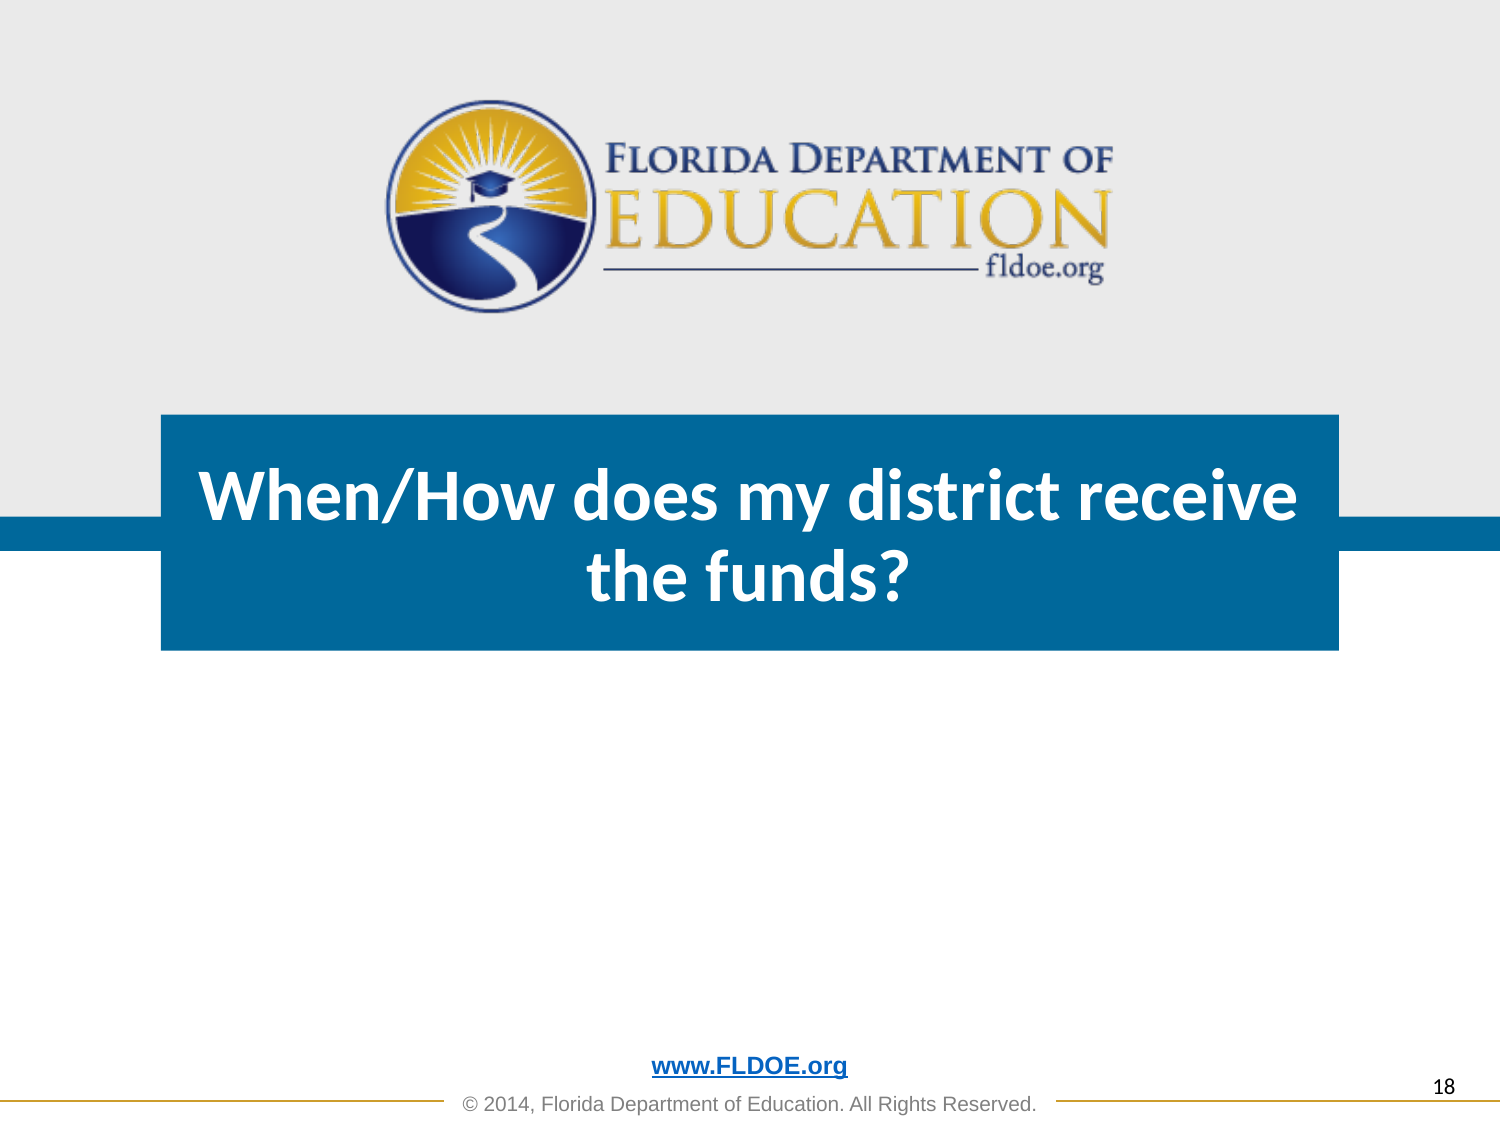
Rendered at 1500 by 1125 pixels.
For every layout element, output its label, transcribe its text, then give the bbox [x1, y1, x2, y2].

title When/How does my district receive the funds? [173, 448, 1325, 626]
picture [352, 73, 1148, 341]
slide_number 18 [1120, 1055, 1471, 1116]
